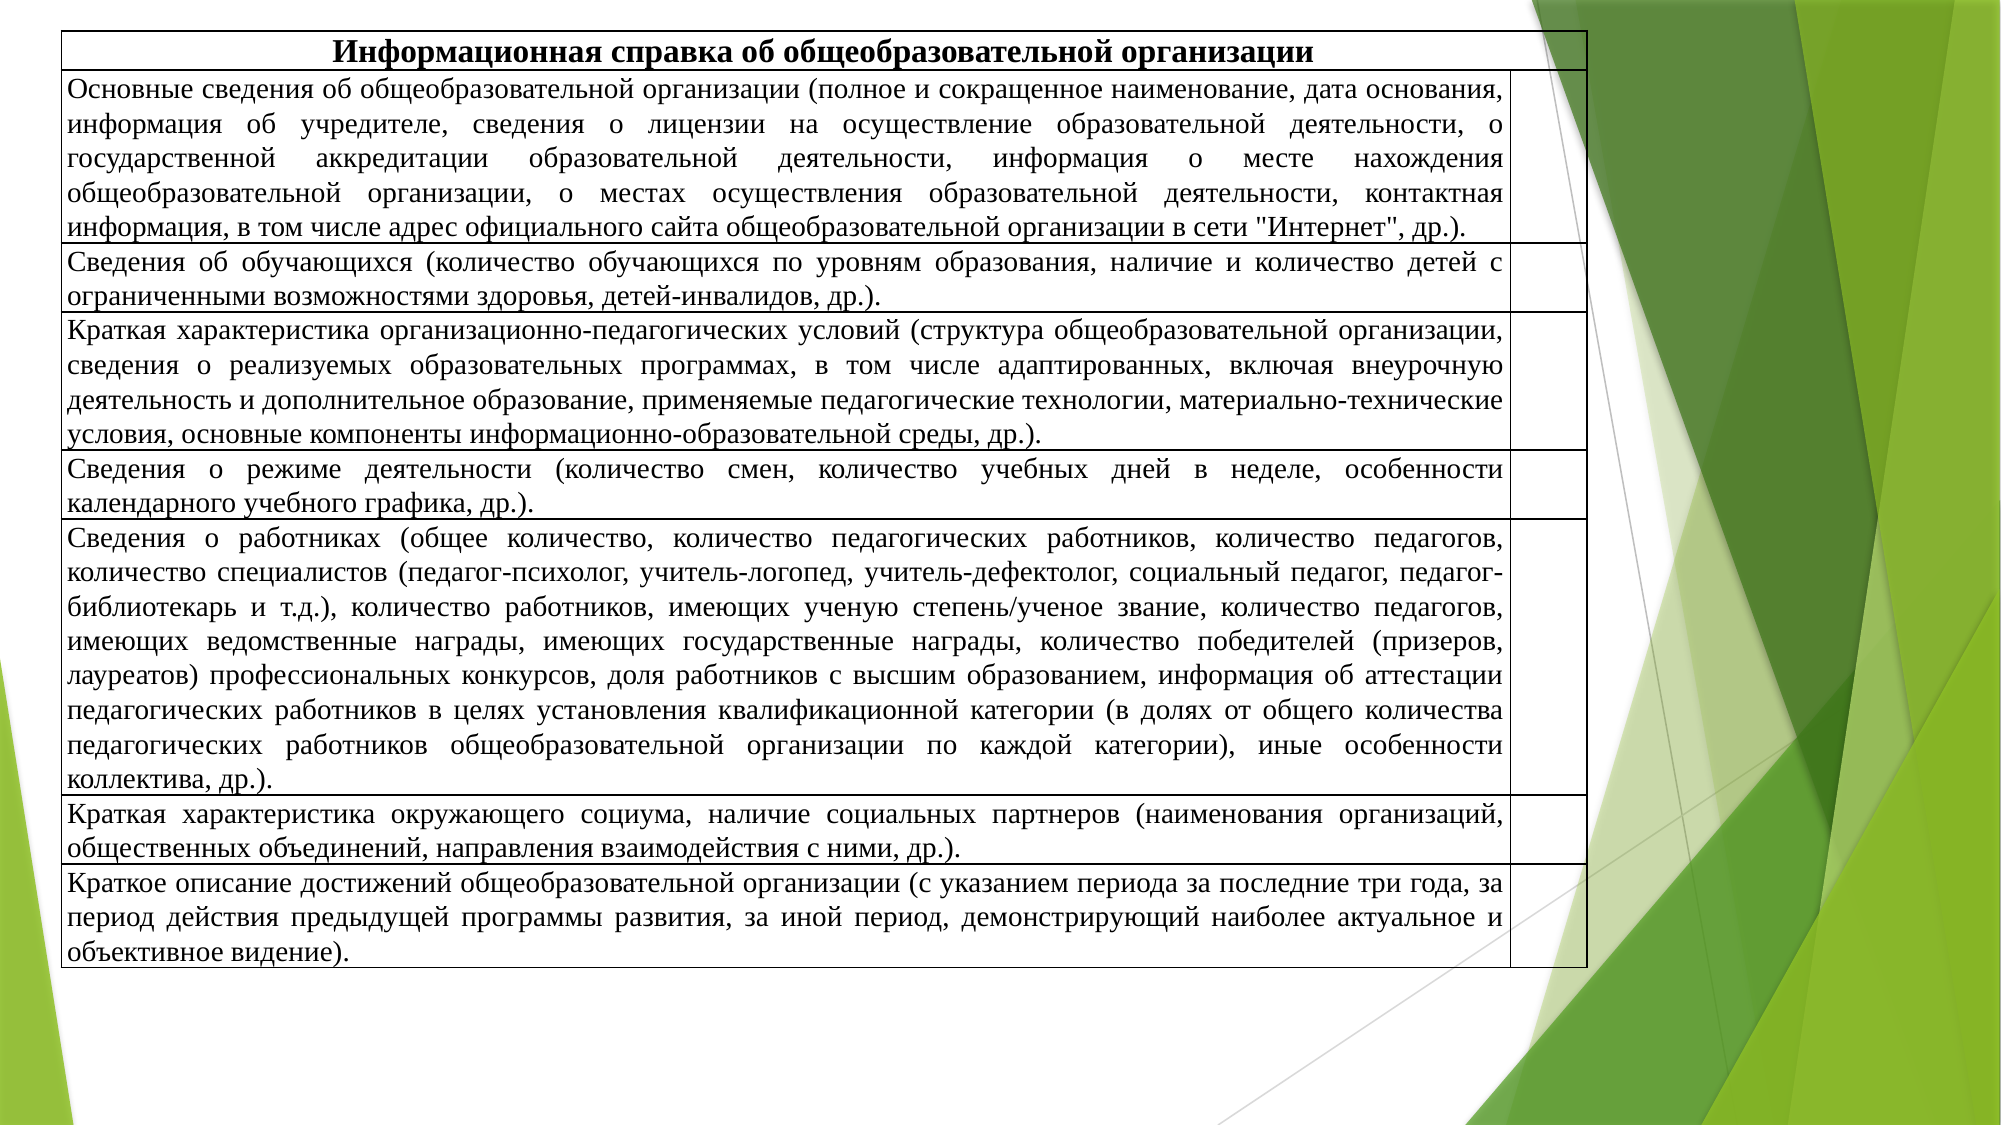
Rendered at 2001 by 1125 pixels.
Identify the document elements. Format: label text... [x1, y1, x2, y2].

table_cell Сведения о работниках (общее количество, количество педагогических работников, количество педагогов, количество специалистов (педагог-психолог, учитель-логопед, учитель-дефектолог, социальный педагог, педагог-библиотекарь и т.д.), количество работников, имеющих ученую степень/ученое звание, количество педагогов, имеющих ведомственные награды, имеющих государственные награды, количество победителей (призеров, лауреатов) профессиональных конкурсов, доля работников с высшим образованием, информация об аттестации педагогических работников в целях установления квалификационной категории (в долях от общего количества педагогических работников общеобразовательной организации по каждой категории), иные особенности коллектива, др.). [62, 520, 1510, 794]
table_cell [1511, 71, 1586, 242]
table_cell [1511, 520, 1586, 794]
table_header Информационная справка об общеобразовательной организации [62, 32, 1586, 69]
table_cell Краткое описание достижений общеобразовательной организации (с указанием периода за последние три года, за период действия предыдущей программы развития, за иной период, демонстрирующий наиболее актуальное и объективное видение). [62, 865, 1510, 967]
table_cell Краткая характеристика окружающего социума, наличие социальных партнеров (наименования организаций, общественных объединений, направления взаимодействия с ними, др.). [62, 796, 1510, 863]
table_cell [1511, 865, 1586, 967]
table_cell [1511, 313, 1586, 449]
table_cell Сведения о режиме деятельности (количество смен, количество учебных дней в неделе, особенности календарного учебного графика, др.). [62, 451, 1510, 518]
table_cell Сведения об обучающихся (количество обучающихся по уровням образования, наличие и количество детей с ограниченными возможностями здоровья, детей-инвалидов, др.). [62, 244, 1510, 311]
table_cell Краткая характеристика организационно-педагогических условий (структура общеобразовательной организации, сведения о реализуемых образовательных программах, в том числе адаптированных, включая внеурочную деятельность и дополнительное образование, применяемые педагогические технологии, материально-технические условия, основные компоненты информационно-образовательной среды, др.). [62, 313, 1510, 449]
table_cell Основные сведения об общеобразовательной организации (полное и сокращенное наименование, дата основания, информация об учредителе, сведения о лицензии на осуществление образовательной деятельности, о государственной аккредитации образовательной деятельности, информация о месте нахождения общеобразовательной организации, о местах осуществления образовательной деятельности, контактная информация, в том числе адрес официального сайта общеобразовательной организации в сети "Интернет", др.). [62, 71, 1510, 242]
table_cell [1511, 244, 1586, 311]
table_cell [1511, 796, 1586, 863]
table_cell [1511, 451, 1586, 518]
